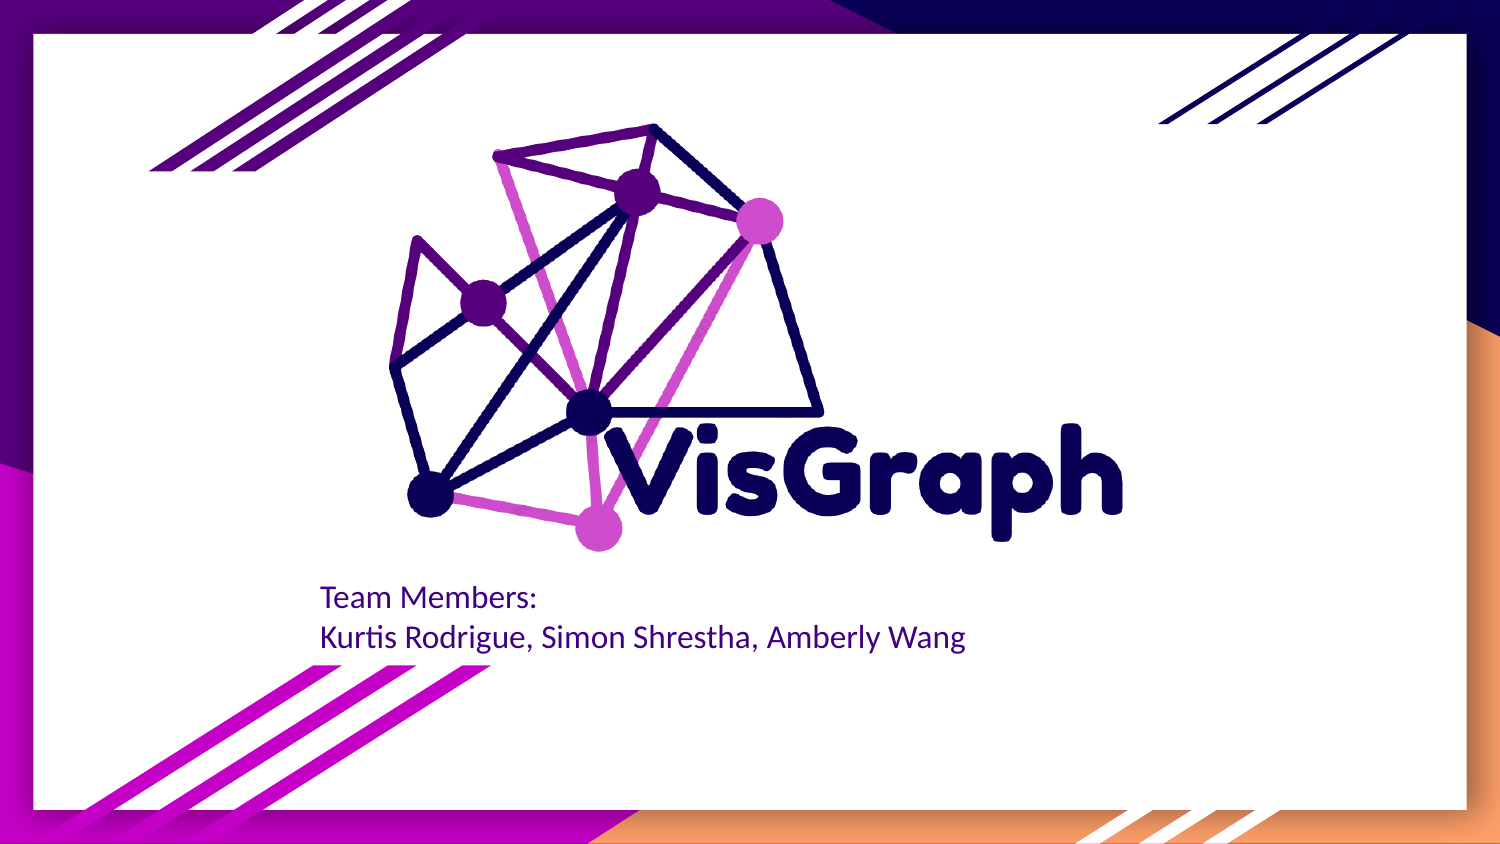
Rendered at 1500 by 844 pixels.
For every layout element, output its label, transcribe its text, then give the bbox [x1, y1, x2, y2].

picture [348, 115, 1151, 586]
subtitle Team Members: Kurtis Rodrigue, Simon Shrestha, Amberly Wang [304, 559, 1185, 646]
